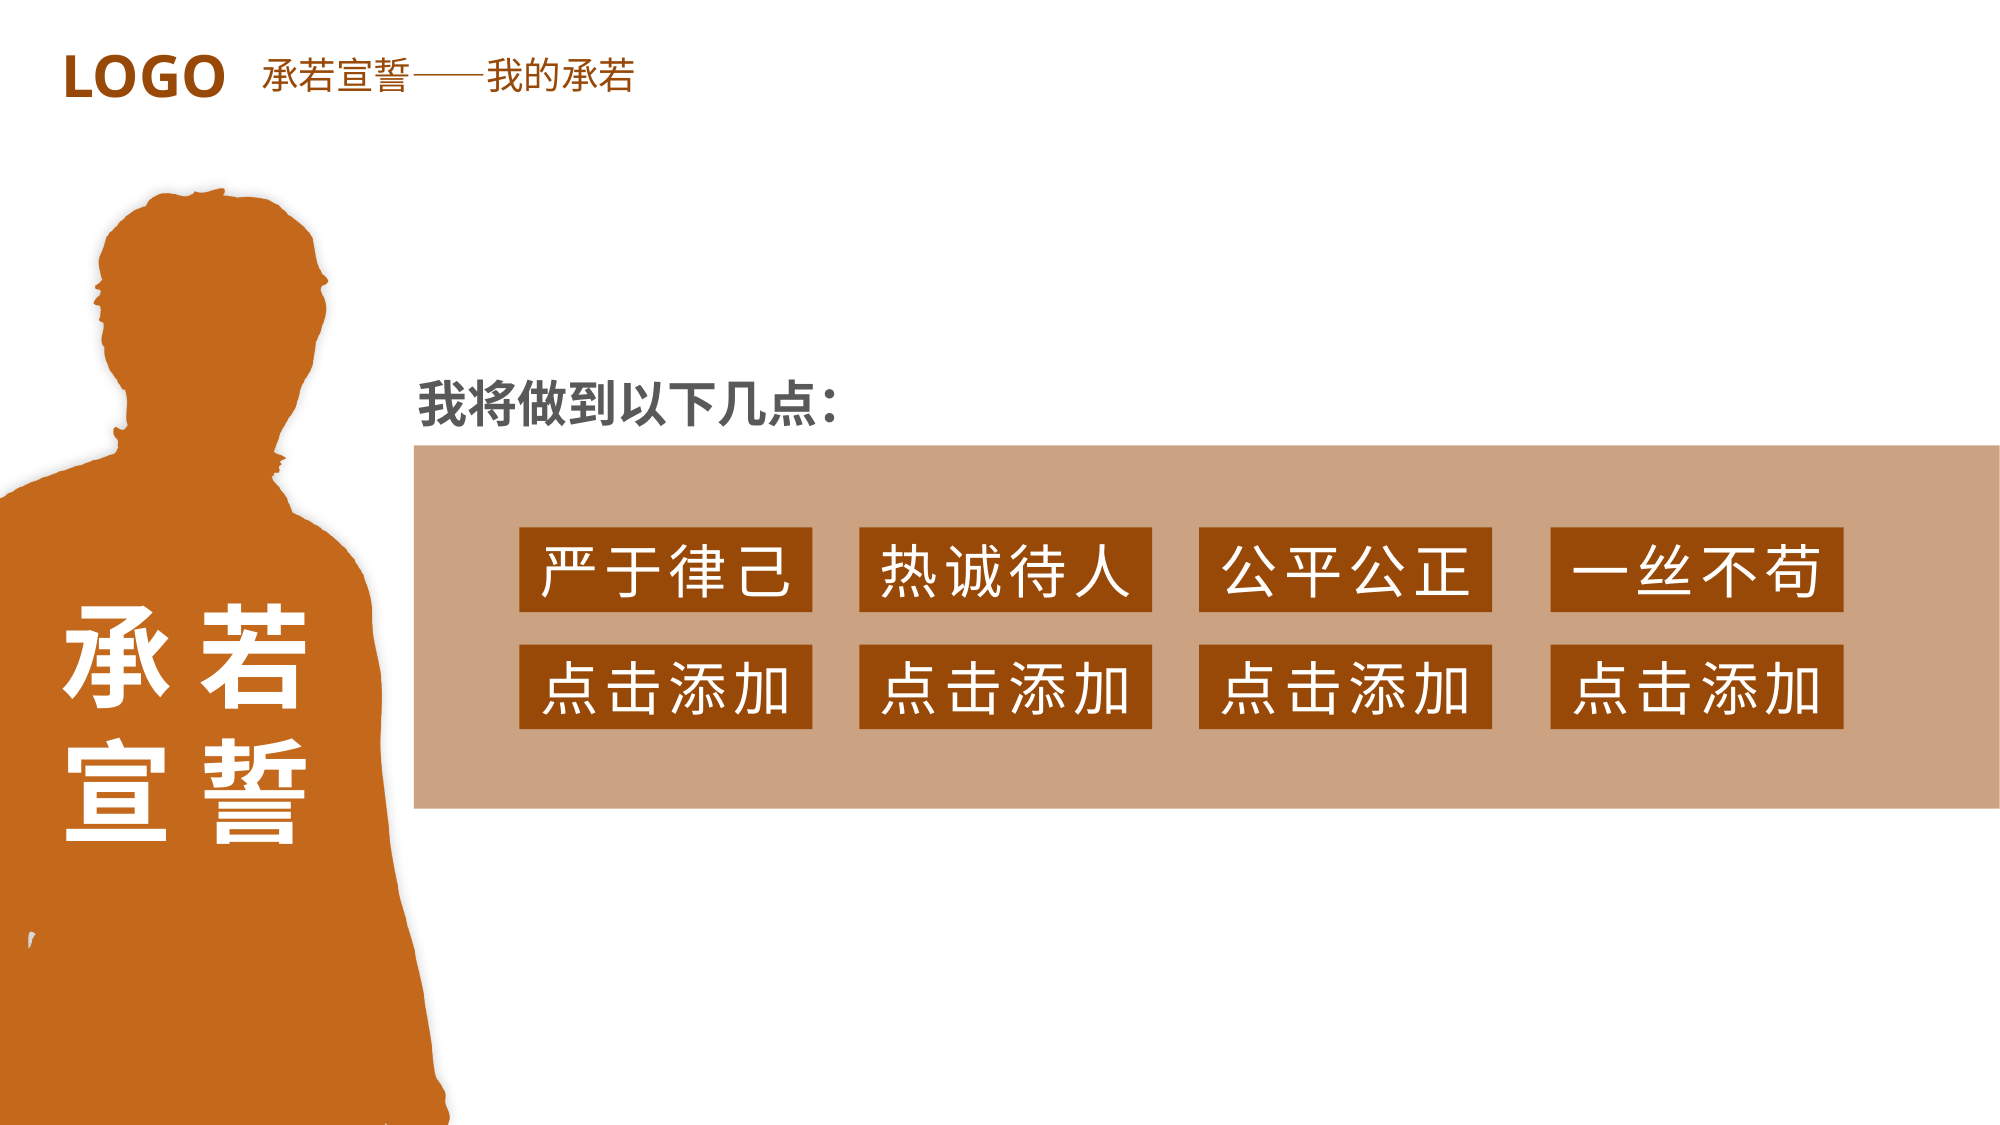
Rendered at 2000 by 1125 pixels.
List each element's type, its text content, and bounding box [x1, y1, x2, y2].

text_box 点击添加 [590, 644, 813, 730]
text_box 一丝不苟 [1550, 527, 1844, 613]
text_box 我将做到以下几点： [590, 304, 1610, 440]
picture [0, 187, 587, 1125]
text_box 热诚待人 [859, 527, 1153, 613]
text_box 公平公正 [1199, 527, 1493, 613]
text_box 点击添加 [1199, 644, 1493, 730]
text_box [592, 443, 2000, 811]
text_box LOGO [38, 31, 250, 117]
text_box 点击添加 [859, 644, 1153, 730]
text_box 点击添加 [1550, 644, 1844, 730]
text_box 承若宣誓——我的承若 [250, 44, 652, 105]
text_box 严于律己 [590, 527, 813, 613]
